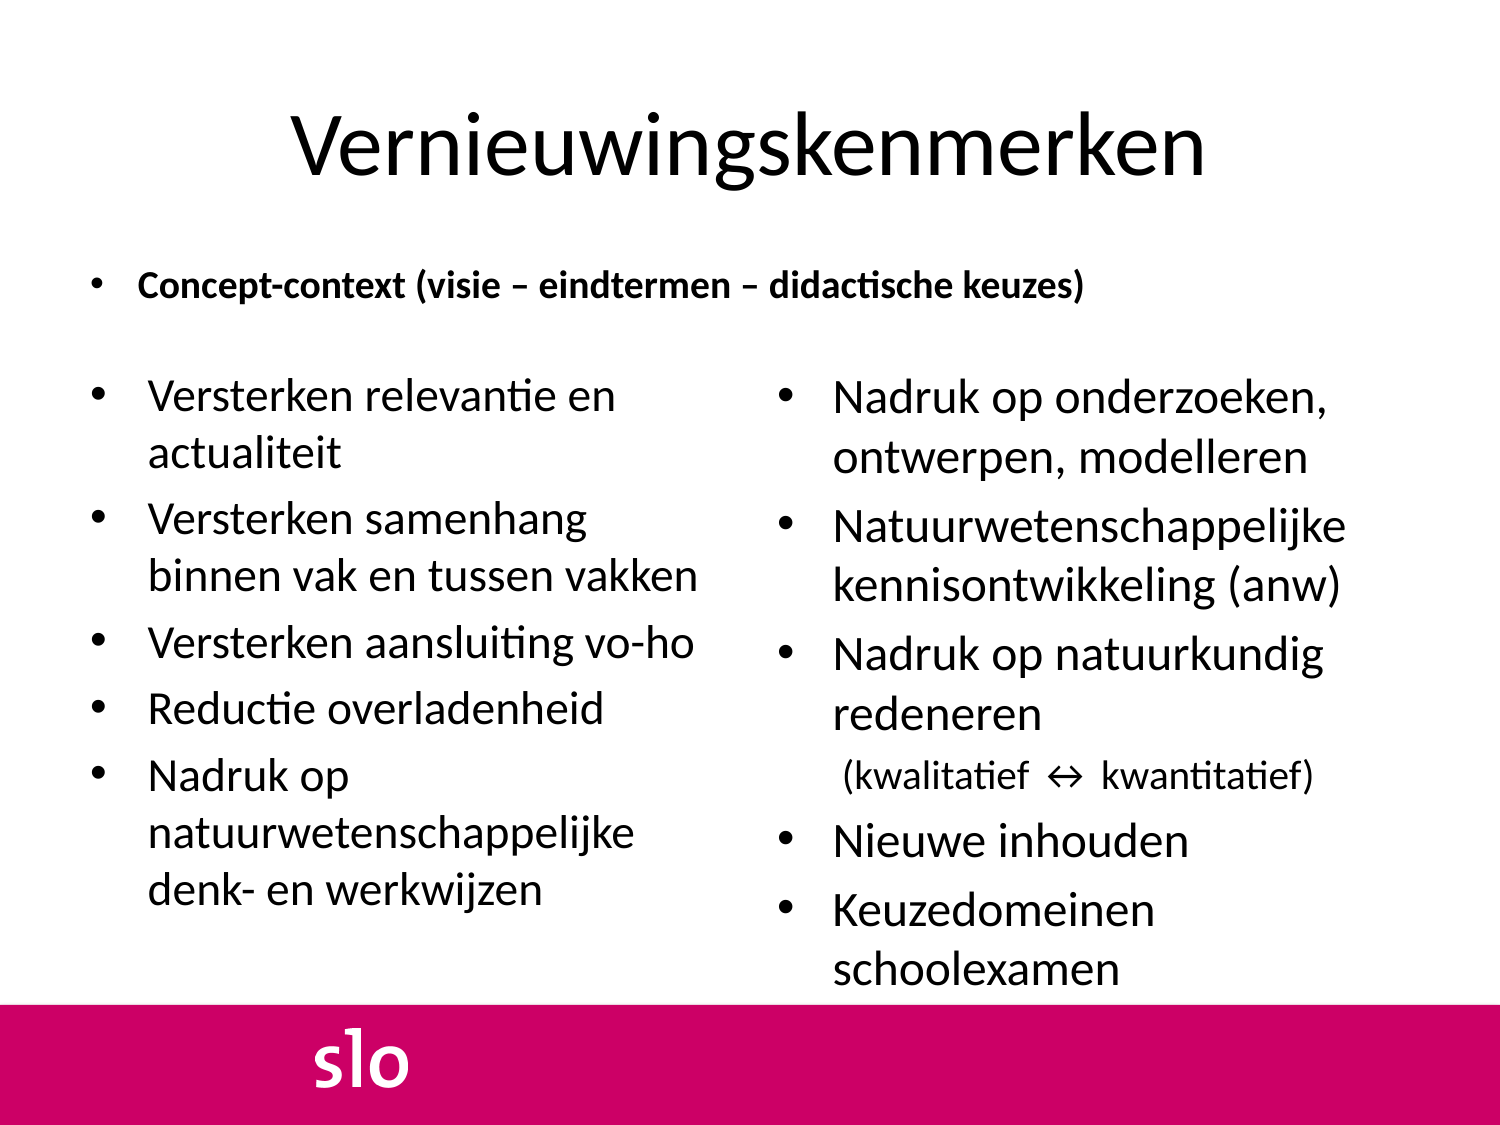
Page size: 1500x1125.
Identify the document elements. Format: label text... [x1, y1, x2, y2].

title Vernieuwingskenmerken [75, 45, 1425, 233]
list Nadruk op onderzoeken, ontwerpen, modelleren Natuurwetenschappelijke kennisontwikkeling (anw) Nadruk op natuurkundig redeneren (kwalitatief ↔ kwantitatief) Nieuwe inhouden Keuzedomeinen schoolexamen [761, 356, 1425, 1005]
list Versterken relevantie en actualiteit Versterken samenhang binnen vak en tussen vakken Versterken aansluiting vo-ho Reductie overladenheid Nadruk op natuurwetenschappelijke denk- en werkwijzen [75, 356, 738, 1005]
picture [315, 1028, 408, 1088]
list Concept-context (visie – eindtermen – didactische keuzes) [75, 251, 1376, 315]
